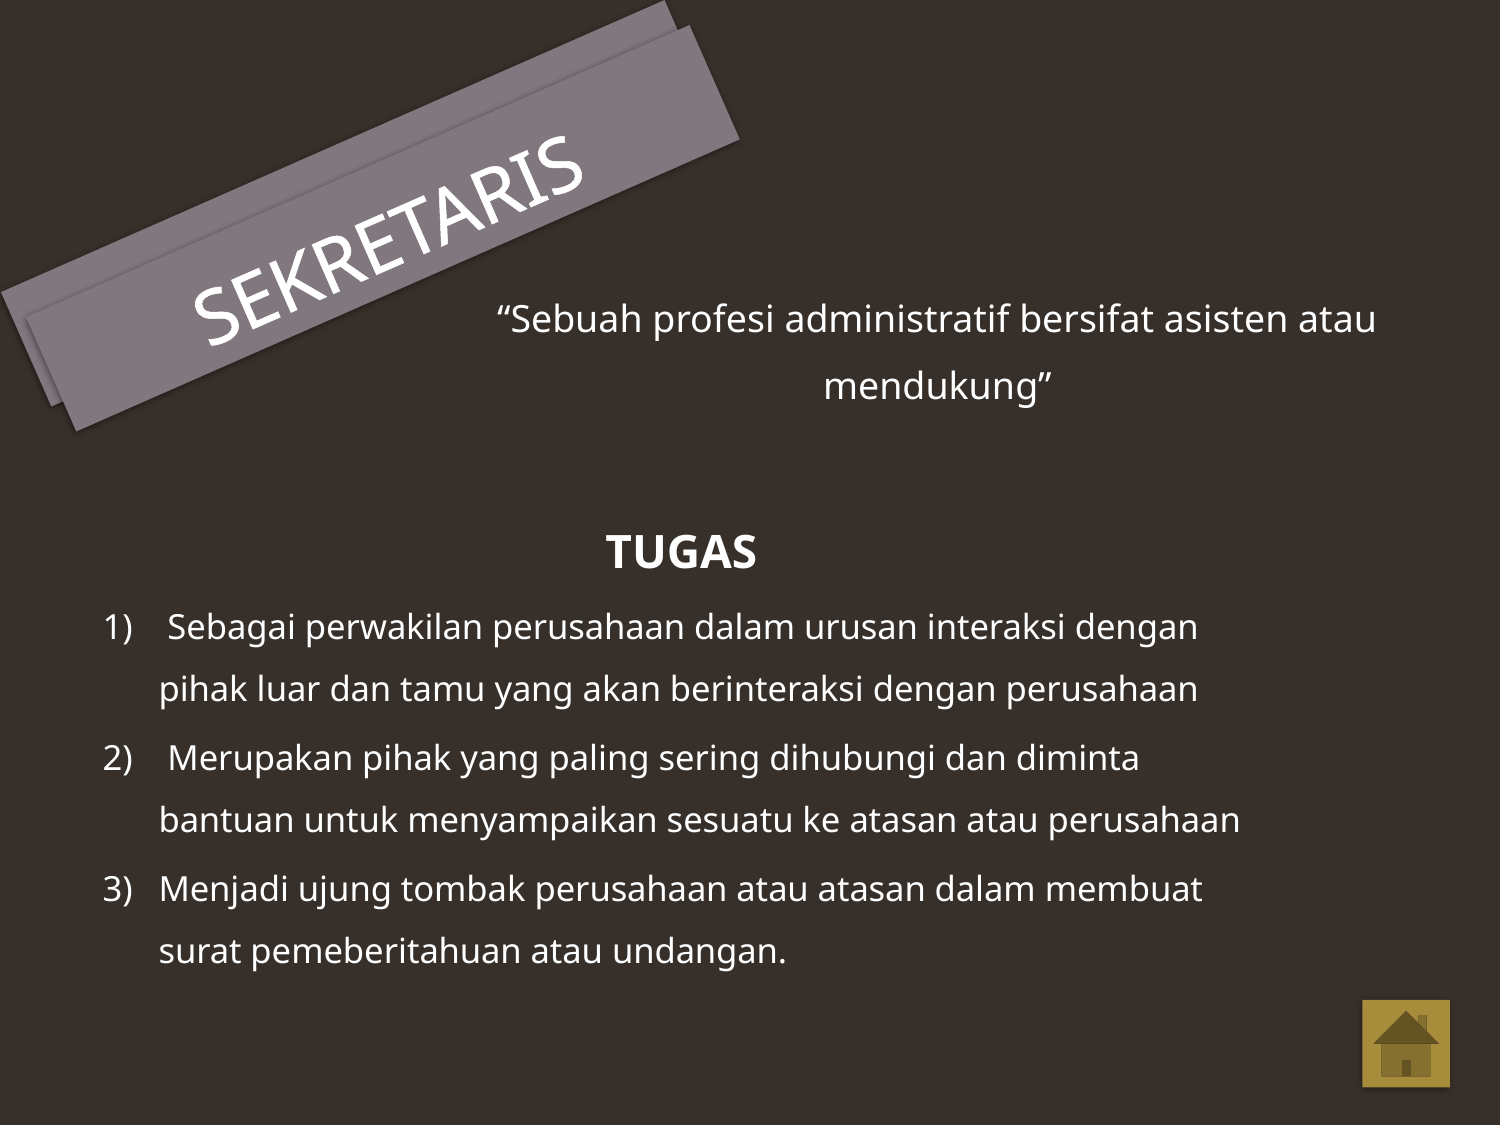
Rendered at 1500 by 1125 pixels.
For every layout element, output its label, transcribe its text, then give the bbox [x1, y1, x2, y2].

text_box SEKRETARIS [25, 24, 740, 432]
list TUGAS Sebagai perwakilan perusahaan dalam urusan interaksi dengan pihak luar dan tamu yang akan berinteraksi dengan perusahaan Merupakan pihak yang paling sering dihubungi dan diminta bantuan untuk menyampaikan sesuatu ke atasan atau perusahaan Menjadi ujung tombak perusahaan atau atasan dalam membuat surat pemeberitahuan atau undangan. [87, 487, 1275, 1025]
text_box [1362, 999, 1450, 1088]
title SEKRETARIS [0, 0, 676, 407]
text_box “Sebuah profesi administratif bersifat asisten atau mendukung” [412, 212, 1463, 438]
